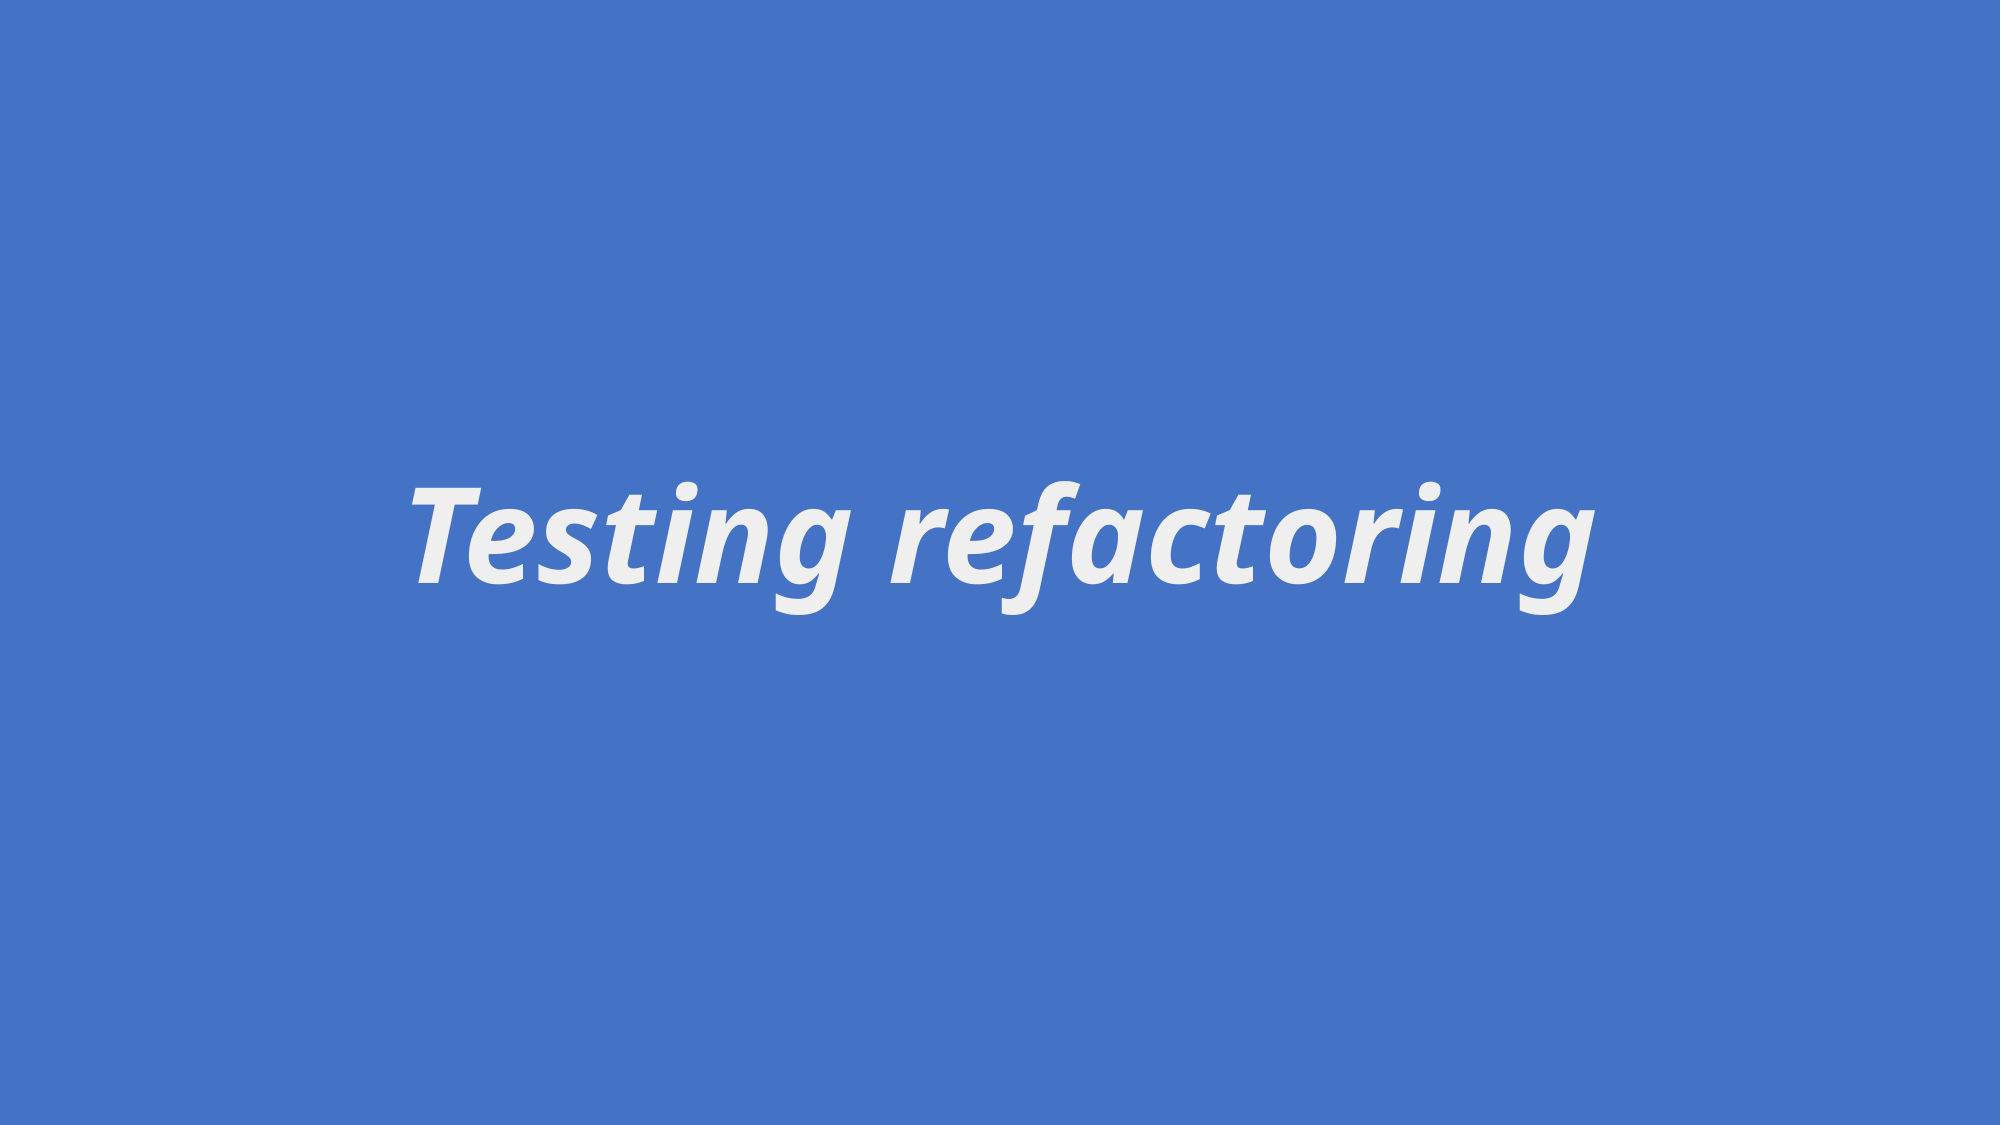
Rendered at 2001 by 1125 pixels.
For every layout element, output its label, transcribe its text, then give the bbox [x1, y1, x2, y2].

text_box Testing refactoring [225, 430, 1775, 739]
